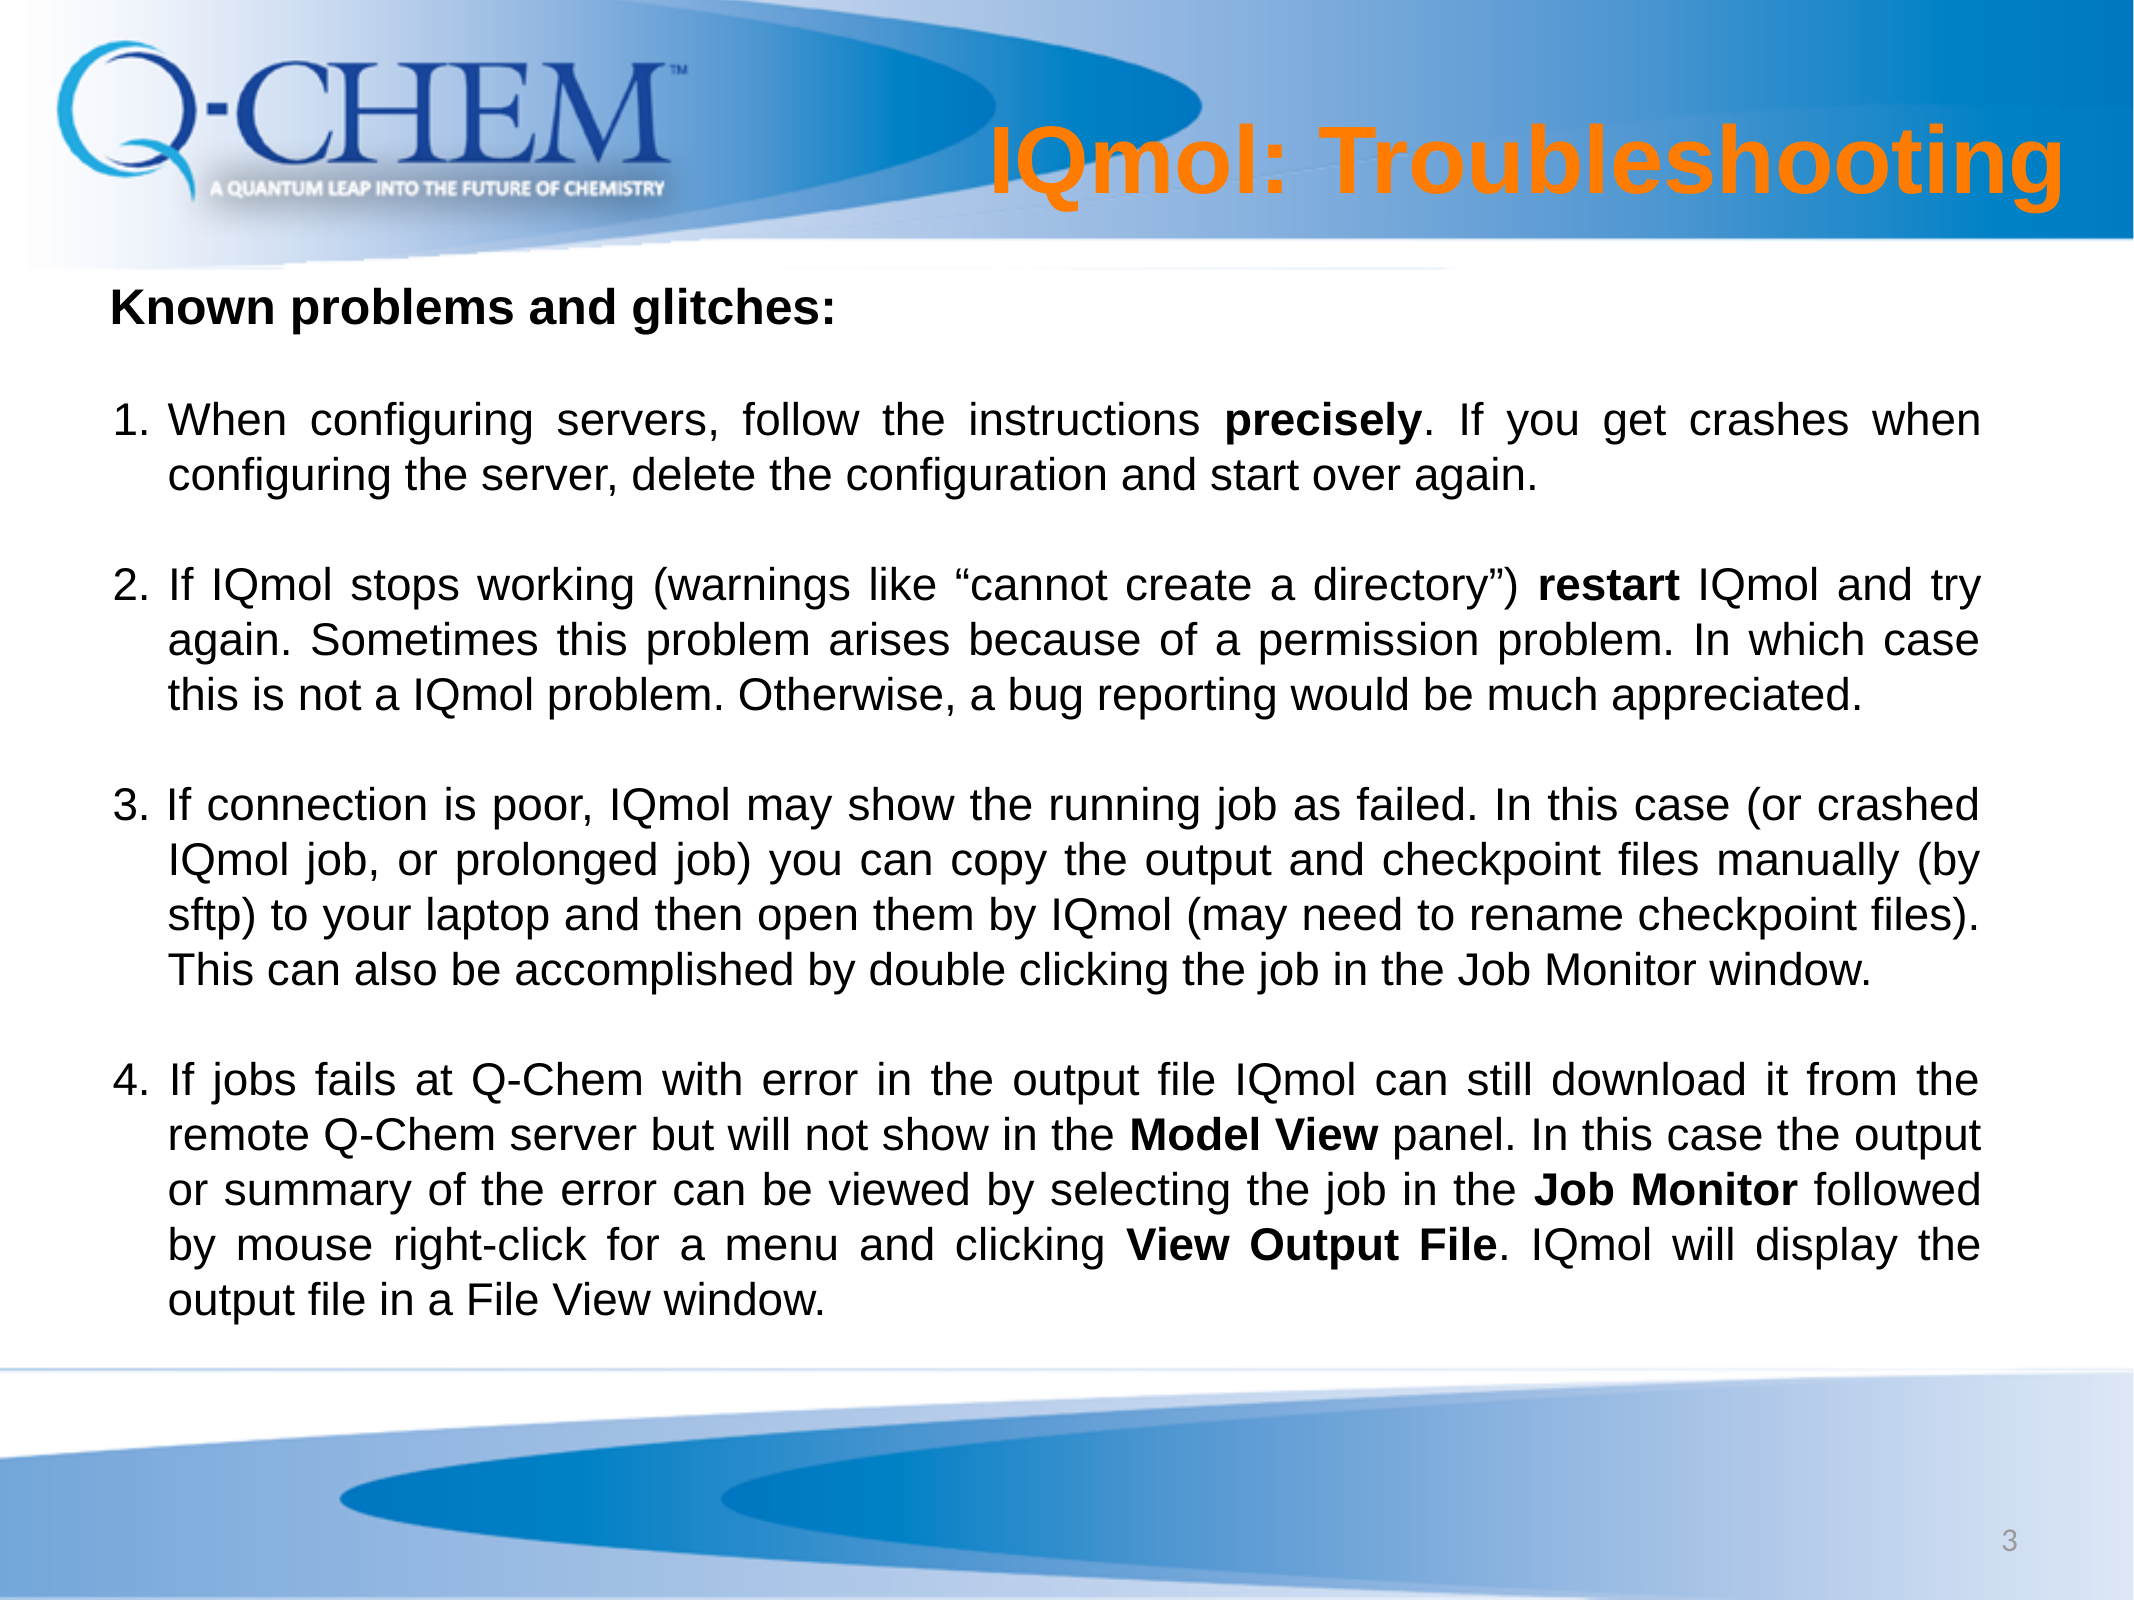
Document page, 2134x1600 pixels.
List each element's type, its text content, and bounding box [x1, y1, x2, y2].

title IQmol: Troubleshooting [951, 75, 2133, 235]
text_box Known problems and glitches: When configuring servers, follow the instructions precisely. If you get crashes when configuring the server, delete the configuration and start over again. 2. If IQmol stops working (warnings like “cannot create a directory”) restart IQmol and try again. Sometimes this problem arises because of a permission problem. In which case this is not a IQmol problem. Otherwise, a bug reporting would be much appreciated. 3. If connection is poor, IQmol may show the running job as failed. In this case (or crashed IQmol job, or prolonged job) you can copy the output and checkpoint files manually (by sftp) to your laptop and then open them by IQmol (may need to rename checkpoint files). This can also be accomplished by double clicking the job in the Job Monitor window. 4. If jobs fails at Q-Chem with error in the output file IQmol can still download it from the remote Q-Chem server but will not show in the Model View panel. In this case the output or summary of the error can be viewed by selecting the job in the Job Monitor followed by mouse right-click for a menu and clicking View Output File. IQmol will display the output file in a File View window. [103, 268, 1989, 1386]
picture [0, 0, 2134, 1600]
slide_number 3 [1987, 1509, 2028, 1568]
